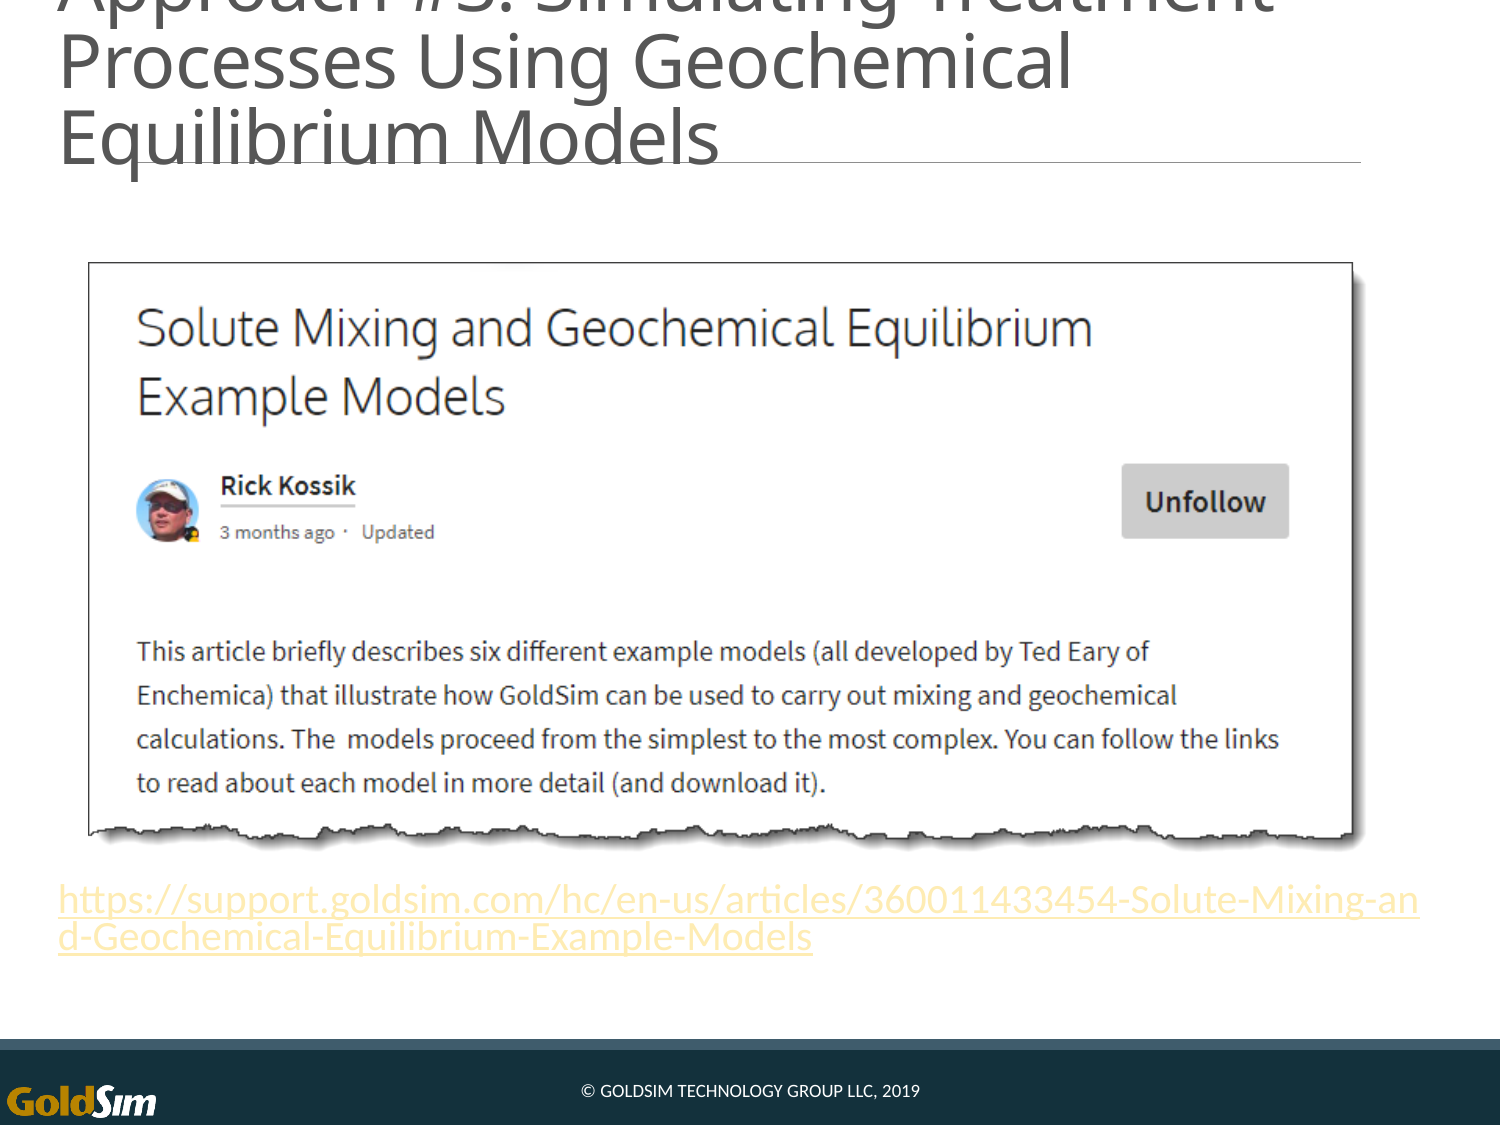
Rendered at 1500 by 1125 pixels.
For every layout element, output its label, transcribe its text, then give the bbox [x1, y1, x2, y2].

picture [88, 261, 1377, 863]
footer © GoldSim Technology Group LLC, 2019 [453, 1059, 1047, 1120]
picture [7, 1085, 156, 1118]
list https://support.goldsim.com/hc/en-us/articles/360011433454-Solute-Mixing-and-Geochemical-Equilibrium-Example-Models [42, 870, 1423, 1008]
title Approach #3: Simulating Treatment Processes Using Geochemical Equilibrium Models [42, 50, 1444, 188]
